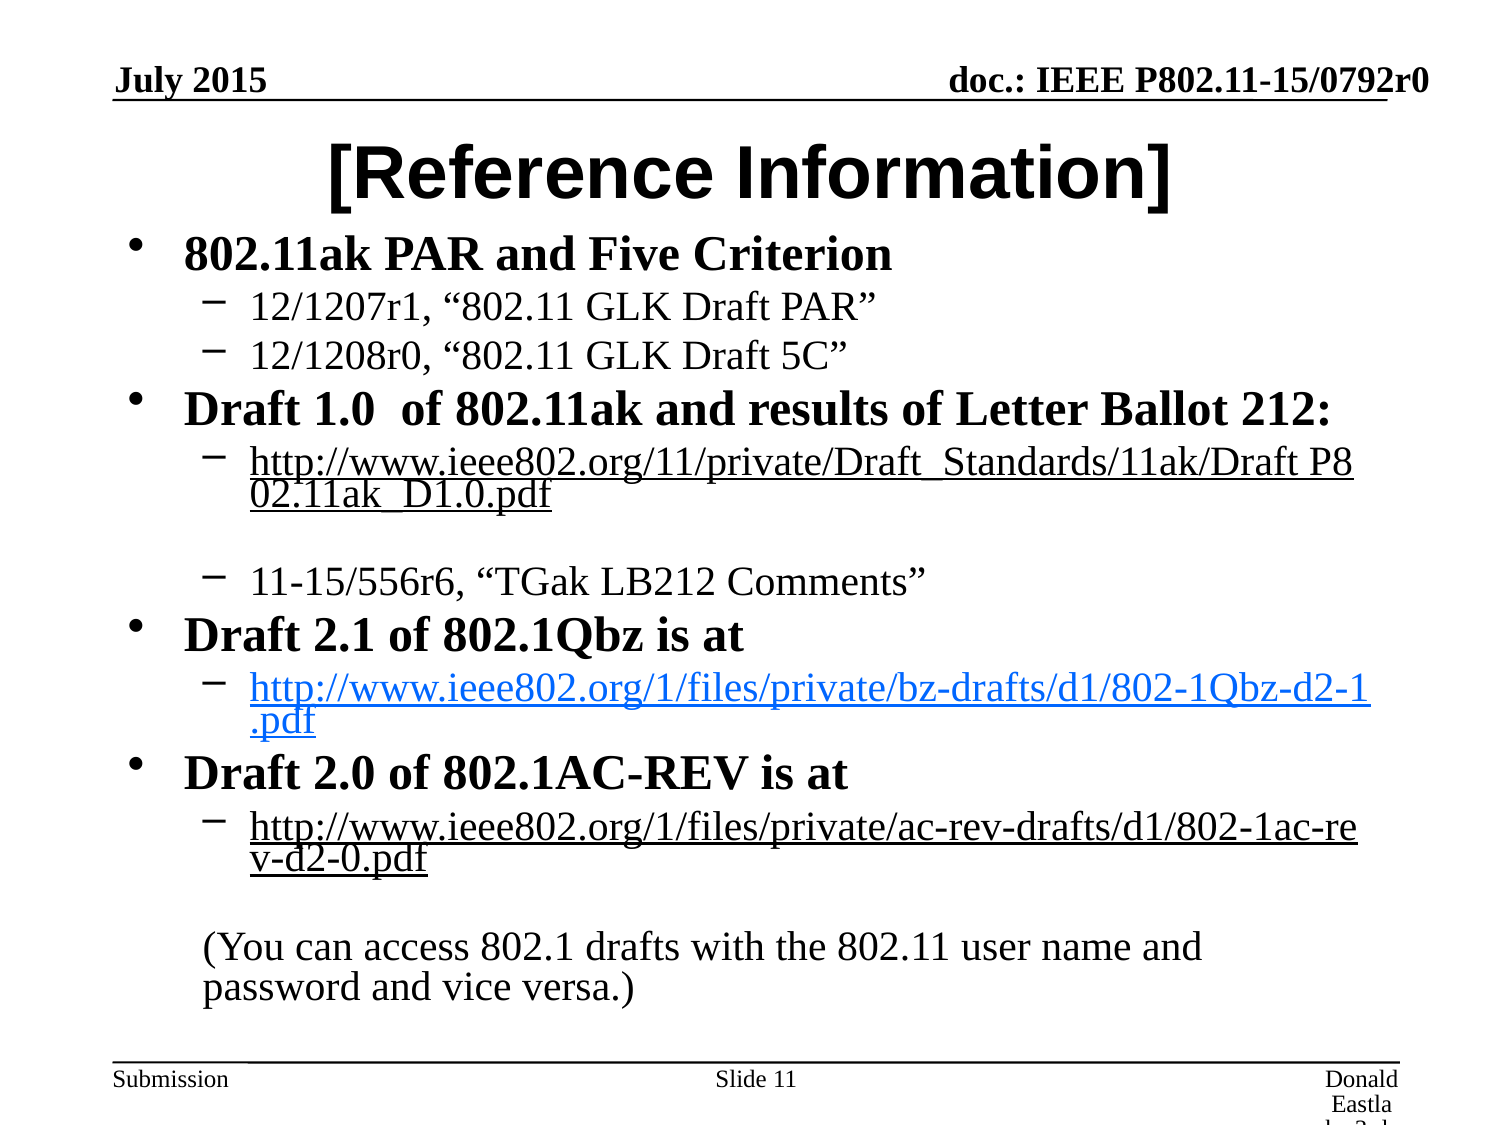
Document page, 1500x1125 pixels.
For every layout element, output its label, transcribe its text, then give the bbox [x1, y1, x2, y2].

list 802.11ak PAR and Five Criterion 12/1207r1, “802.11 GLK Draft PAR” 12/1208r0, “802.11 GLK Draft 5C” Draft 1.0 of 802.11ak and results of Letter Ballot 212: http://www.ieee802.org/11/private/Draft_Standards/11ak/Draft P802.11ak_D1.0.pdf 11-15/556r6, “TGak LB212 Comments” Draft 2.1 of 802.1Qbz is at http://www.ieee802.org/1/files/private/bz-drafts/d1/802-1Qbz-d2-1.pdf Draft 2.0 of 802.1AC-REV is at http://www.ieee802.org/1/files/private/ac-rev-drafts/d1/802-1ac-rev-d2-0.pdf (You can access 802.1 drafts with the 802.11 user name and password and vice versa.) [112, 224, 1388, 1063]
slide_number Slide 11 [712, 1063, 800, 1093]
title [Reference Information] [112, 112, 1388, 224]
footer Donald Eastlake 3rd, Huawei Technologies [1325, 1062, 1402, 1093]
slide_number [114, 54, 290, 100]
